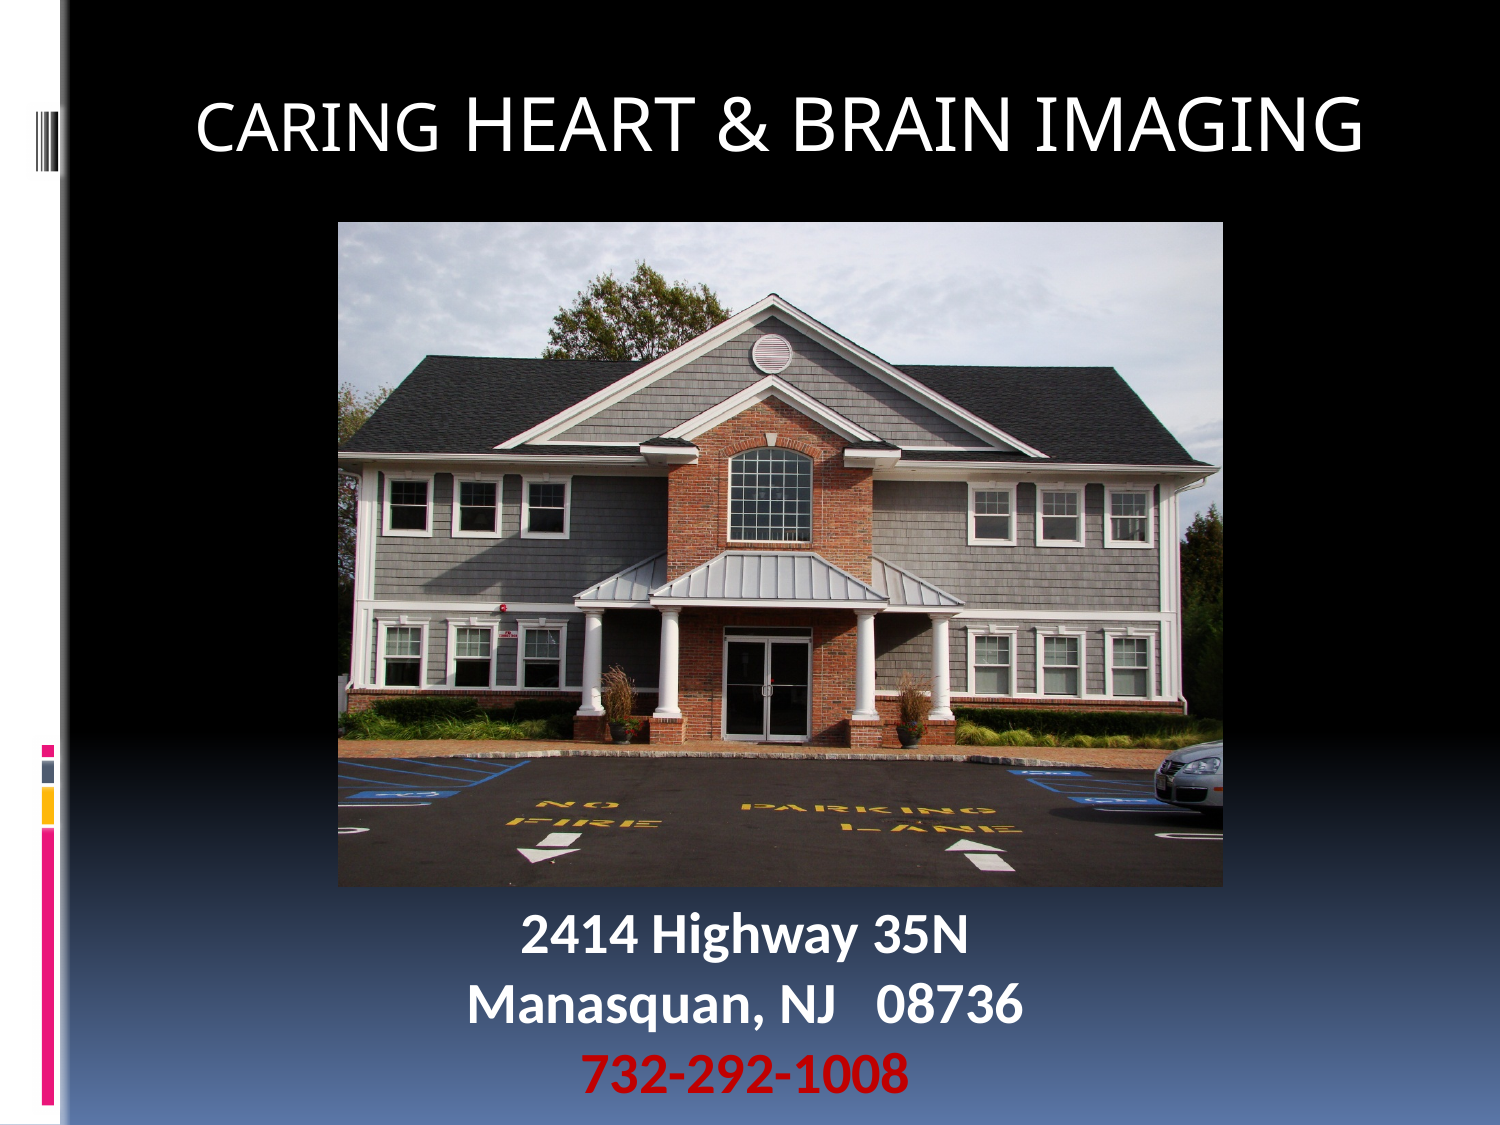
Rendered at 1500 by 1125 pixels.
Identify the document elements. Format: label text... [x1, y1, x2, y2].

picture [337, 221, 1224, 887]
text_box CARING HEART & BRAIN IMAGING [144, 68, 1383, 219]
text_box 2414 Highway 35N Manasquan, NJ 08736 732-292-1008 [451, 896, 1040, 1113]
